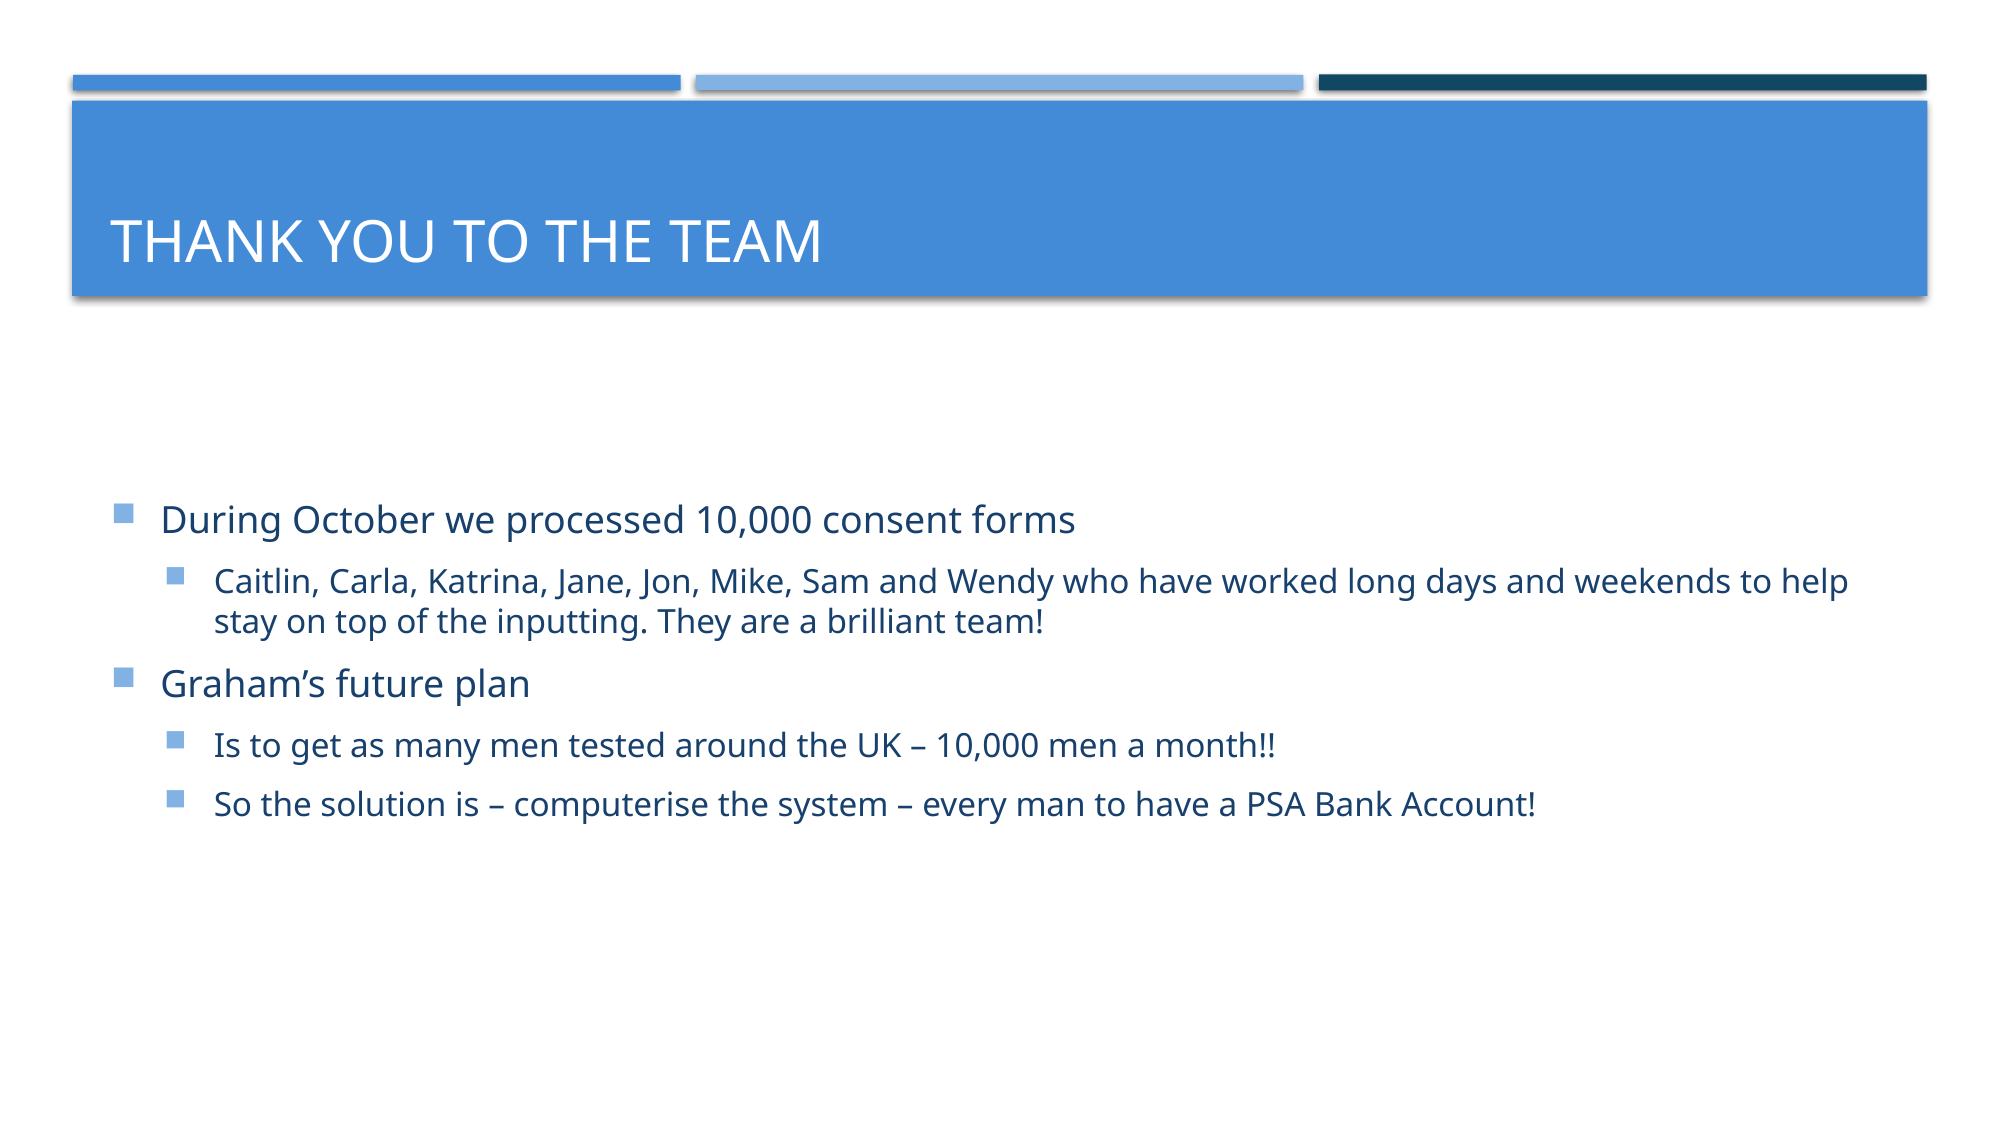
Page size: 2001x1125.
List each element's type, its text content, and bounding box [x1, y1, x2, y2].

title Thank you to the team [95, 115, 1905, 282]
list During October we processed 10,000 consent forms Caitlin, Carla, Katrina, Jane, Jon, Mike, Sam and Wendy who have worked long days and weekends to help stay on top of the inputting. They are a brilliant team! Graham’s future plan Is to get as many men tested around the UK – 10,000 men a month!! So the solution is – computerise the system – every man to have a PSA Bank Account! [95, 357, 1905, 962]
